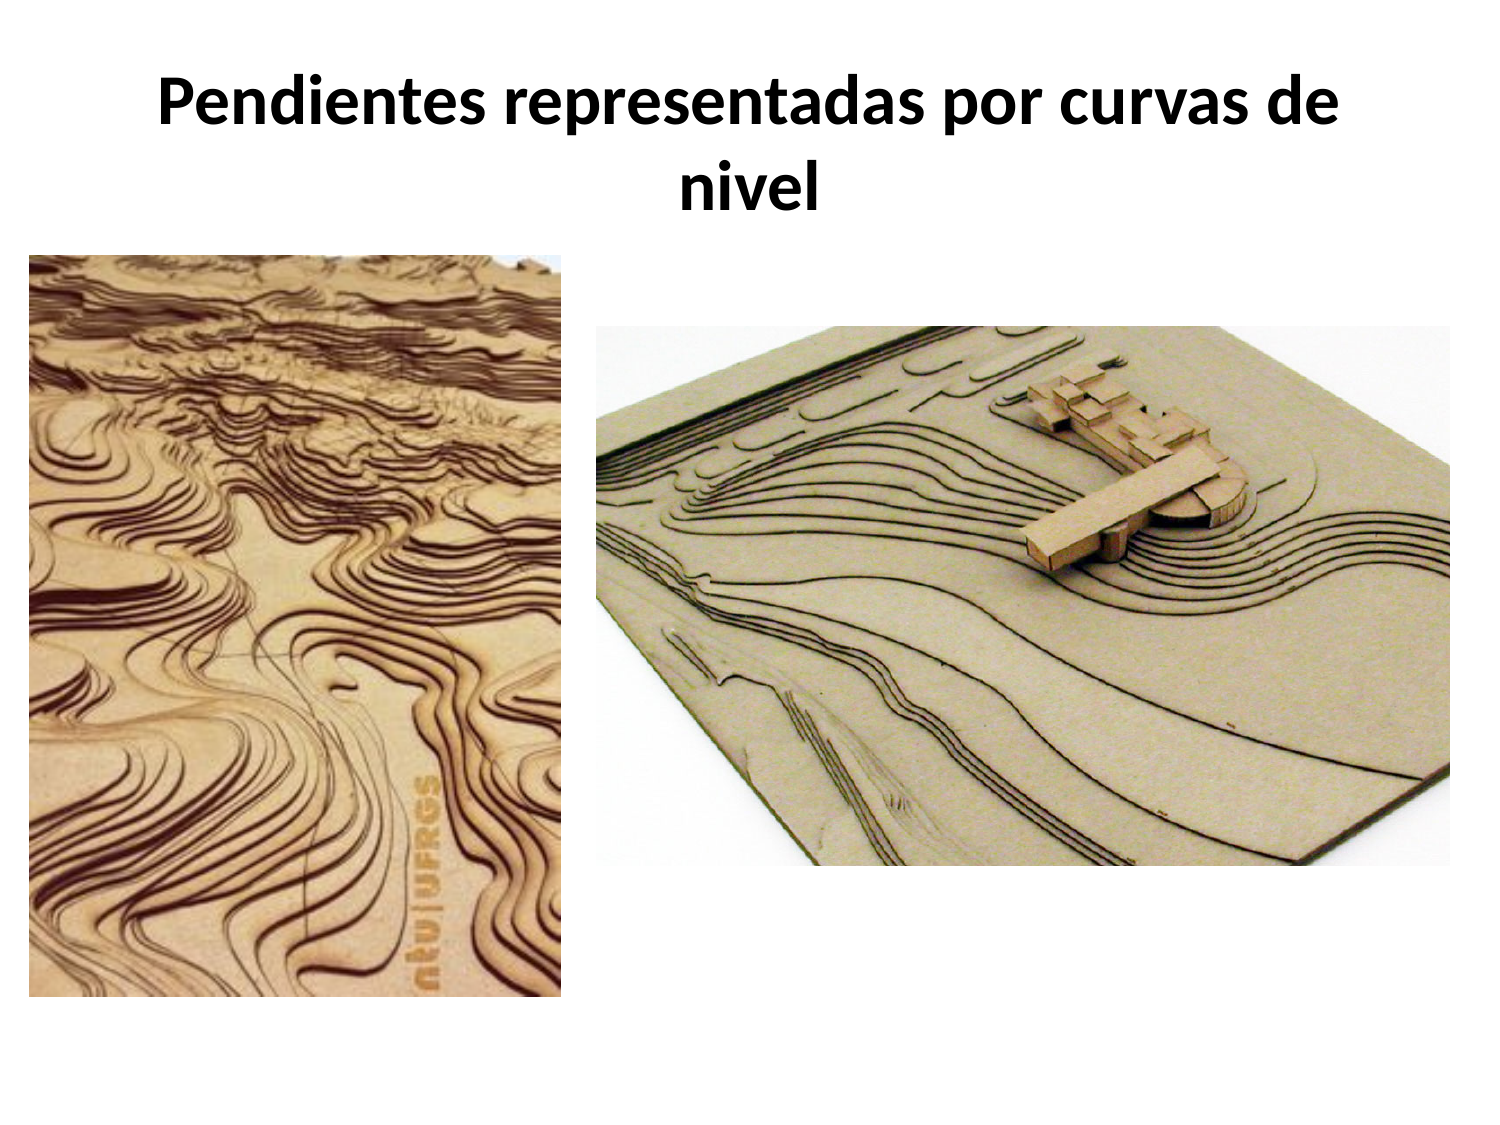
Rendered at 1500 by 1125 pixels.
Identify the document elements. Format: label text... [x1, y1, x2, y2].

picture [29, 255, 562, 997]
picture [596, 325, 1451, 866]
title Pendientes representadas por curvas de nivel [75, 45, 1425, 233]
